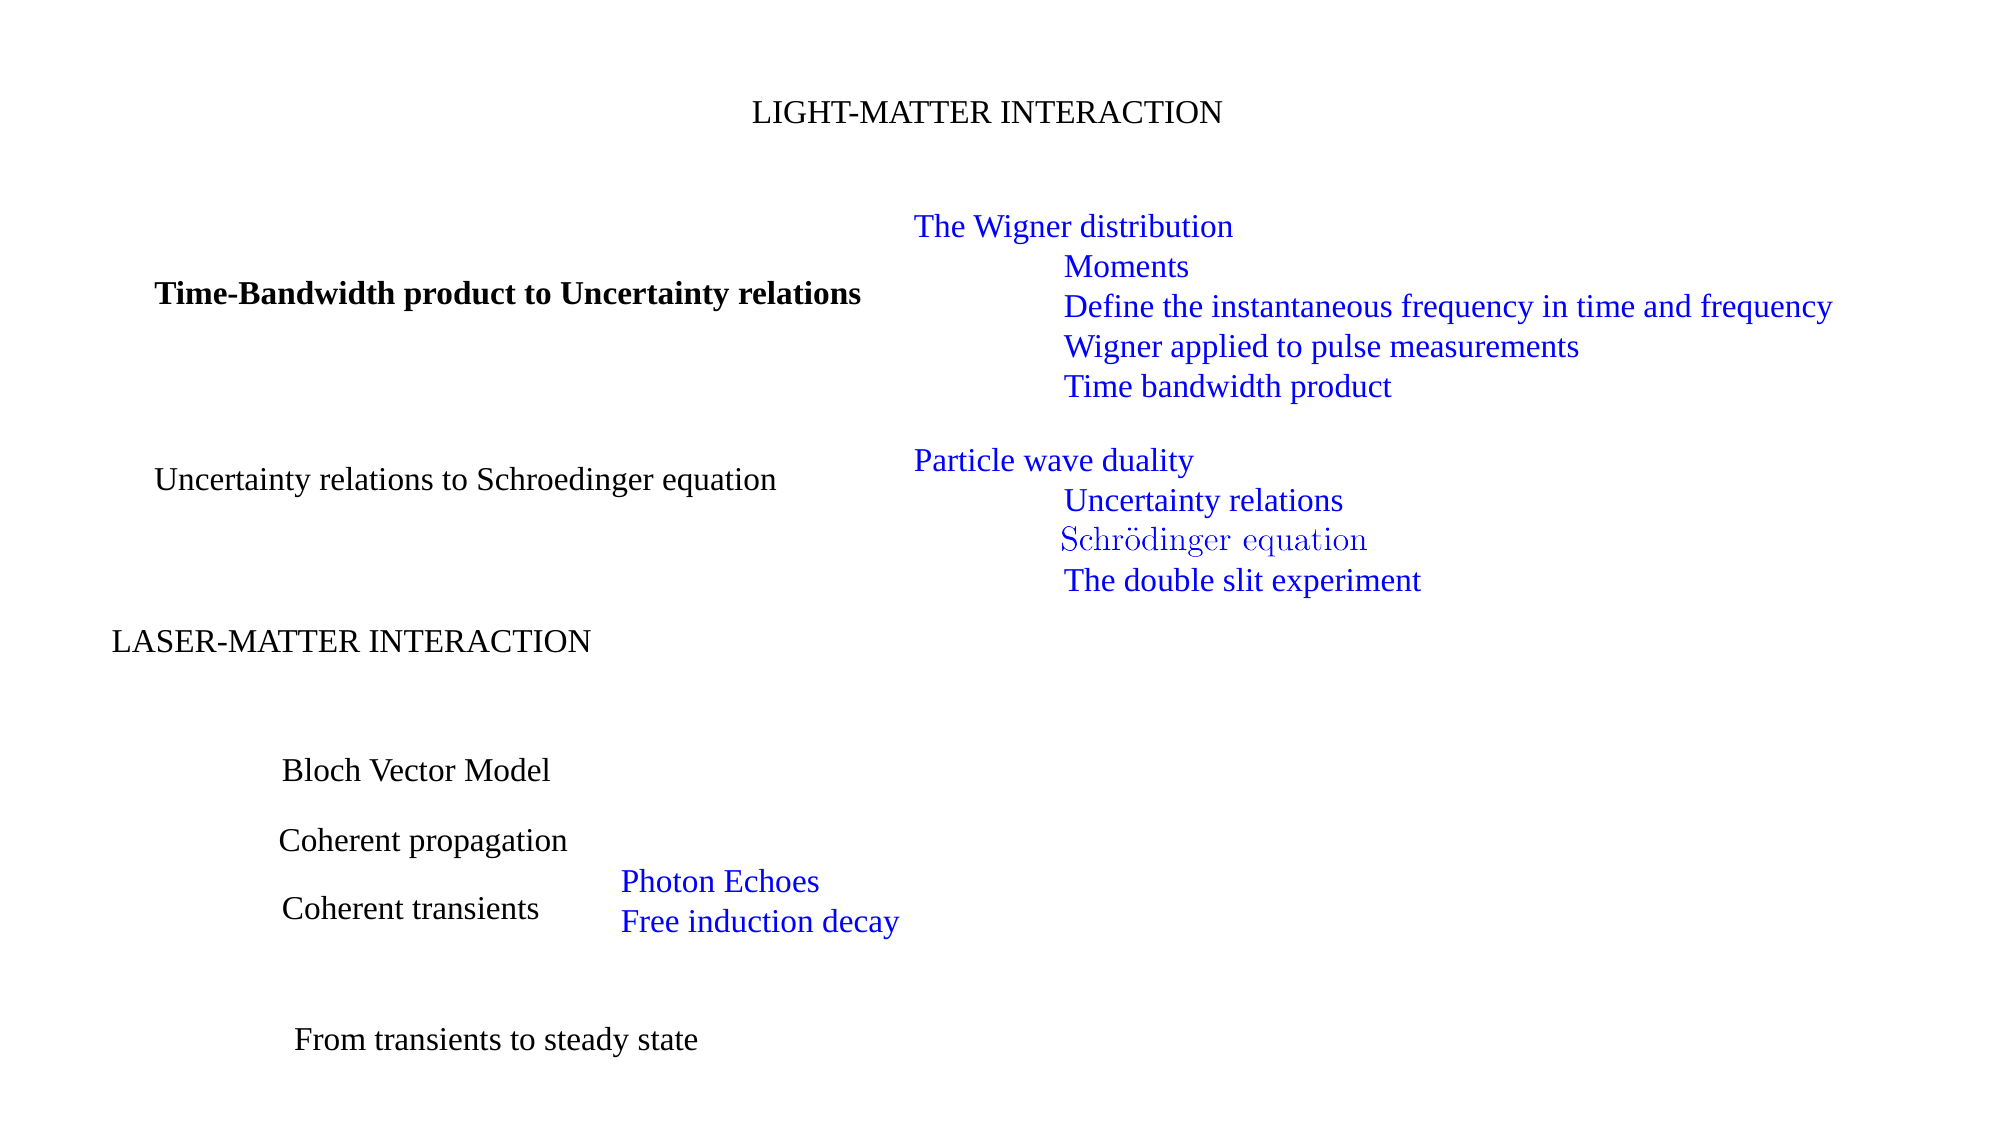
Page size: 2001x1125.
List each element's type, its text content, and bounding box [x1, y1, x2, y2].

text_box Particle wave duality Uncertainty relations The double slit experiment [899, 431, 1863, 686]
picture [1062, 526, 1367, 557]
text_box Uncertainty relations to Schroedinger equation [139, 450, 858, 505]
text_box Bloch Vector Model [267, 740, 603, 796]
text_box Coherent transients [267, 878, 606, 934]
text_box From transients to steady state [279, 1009, 737, 1064]
text_box LIGHT-MATTER INTERACTION [737, 82, 1263, 138]
text_box Coherent propagation [263, 810, 668, 866]
text_box Photon Echoes Free induction decay [606, 852, 1570, 987]
text_box The Wigner distribution Moments Define the instantaneous frequency in time and frequency Wigner applied to pulse measurements Time bandwidth product [899, 197, 1863, 412]
text_box LASER-MATTER INTERACTION [96, 611, 835, 667]
text_box Time-Bandwidth product to Uncertainty relations [139, 263, 899, 319]
